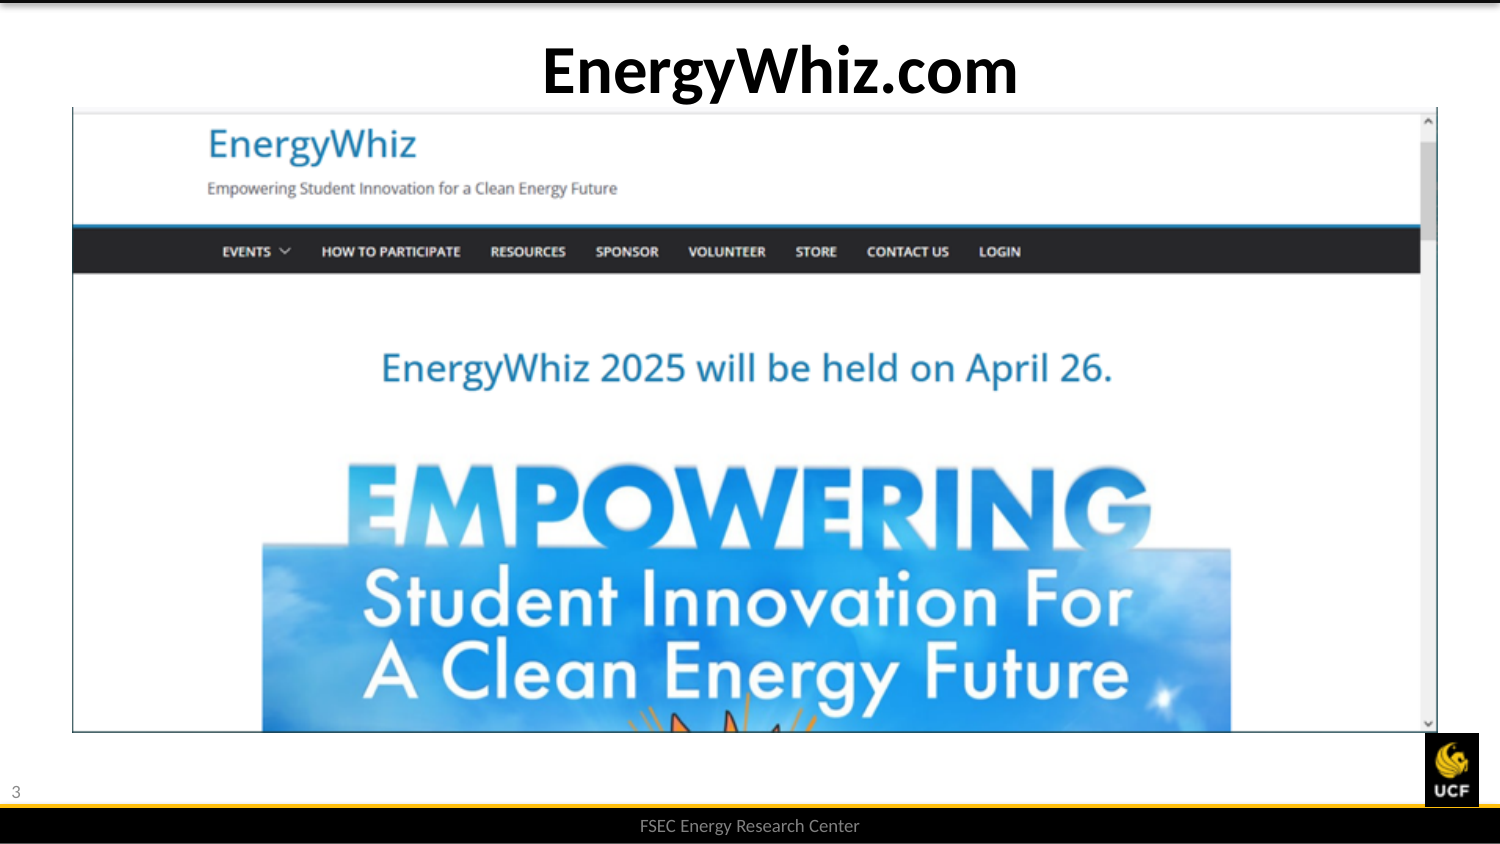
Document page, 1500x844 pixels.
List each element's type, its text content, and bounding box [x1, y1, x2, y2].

title EnergyWhiz.com [125, 0, 1438, 107]
picture [72, 107, 1479, 807]
slide_number 3 [0, 768, 350, 814]
